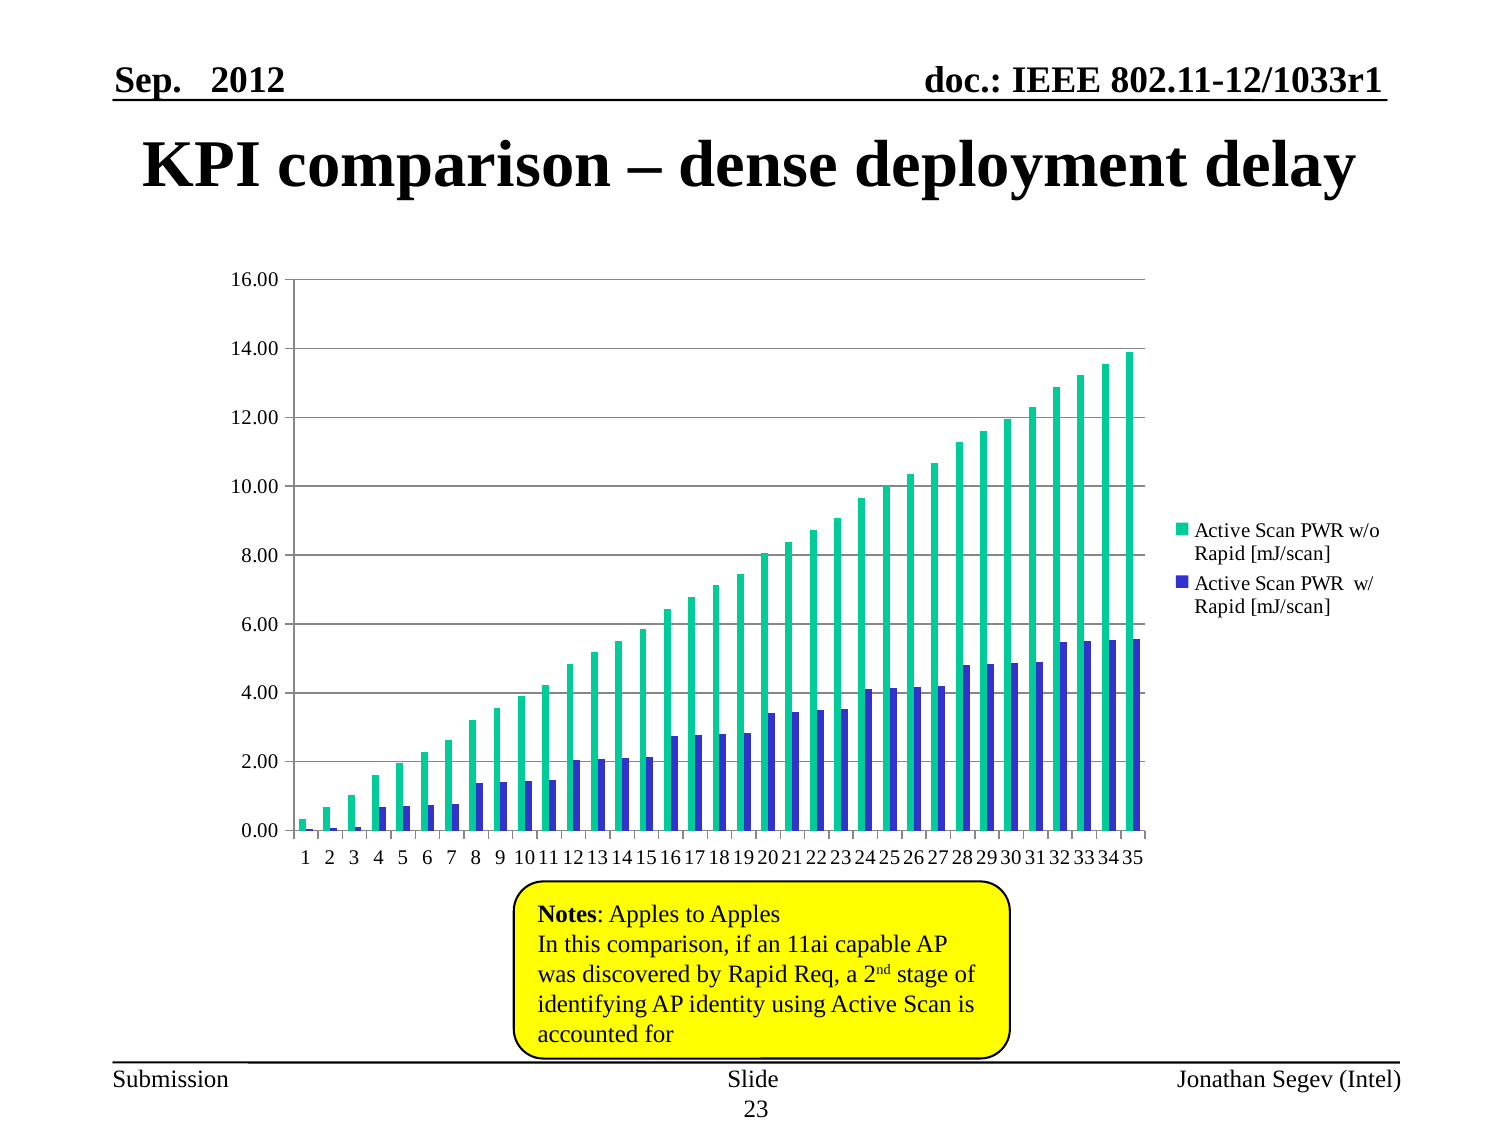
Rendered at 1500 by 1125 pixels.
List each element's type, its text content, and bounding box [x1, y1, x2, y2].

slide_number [114, 54, 287, 100]
chart [206, 255, 1400, 882]
title KPI comparison – dense deployment delay [112, 112, 1388, 209]
footer Jonathan Segev (Intel) [1173, 1062, 1402, 1093]
slide_number Slide 23 [720, 1062, 792, 1093]
text_box Notes: Apples to Apples In this comparison, if an 11ai capable AP was discovered by Rapid Req, a 2nd stage of identifying AP identity using Active Scan is accounted for [513, 890, 1010, 1059]
